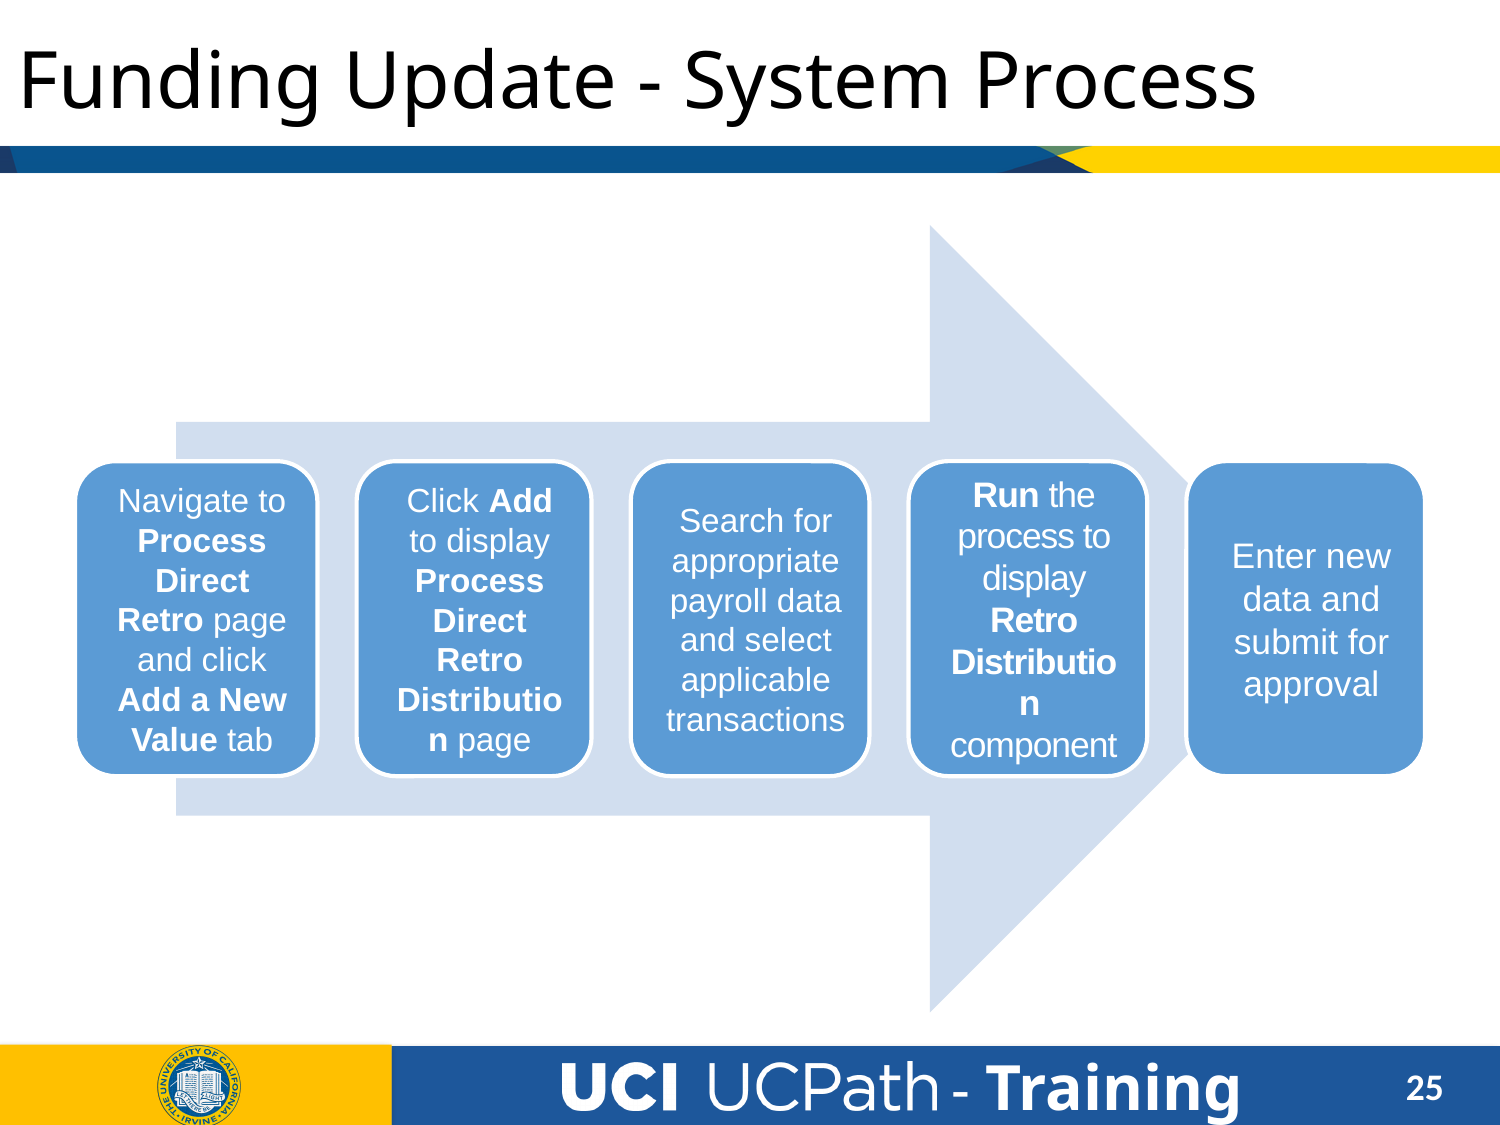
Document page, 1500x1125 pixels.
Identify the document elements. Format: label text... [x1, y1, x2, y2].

picture [0, 120, 1500, 251]
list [74, 224, 1426, 1013]
picture [157, 1045, 241, 1125]
title Funding Update - System Process [2, 6, 1491, 147]
picture [562, 1061, 937, 1111]
